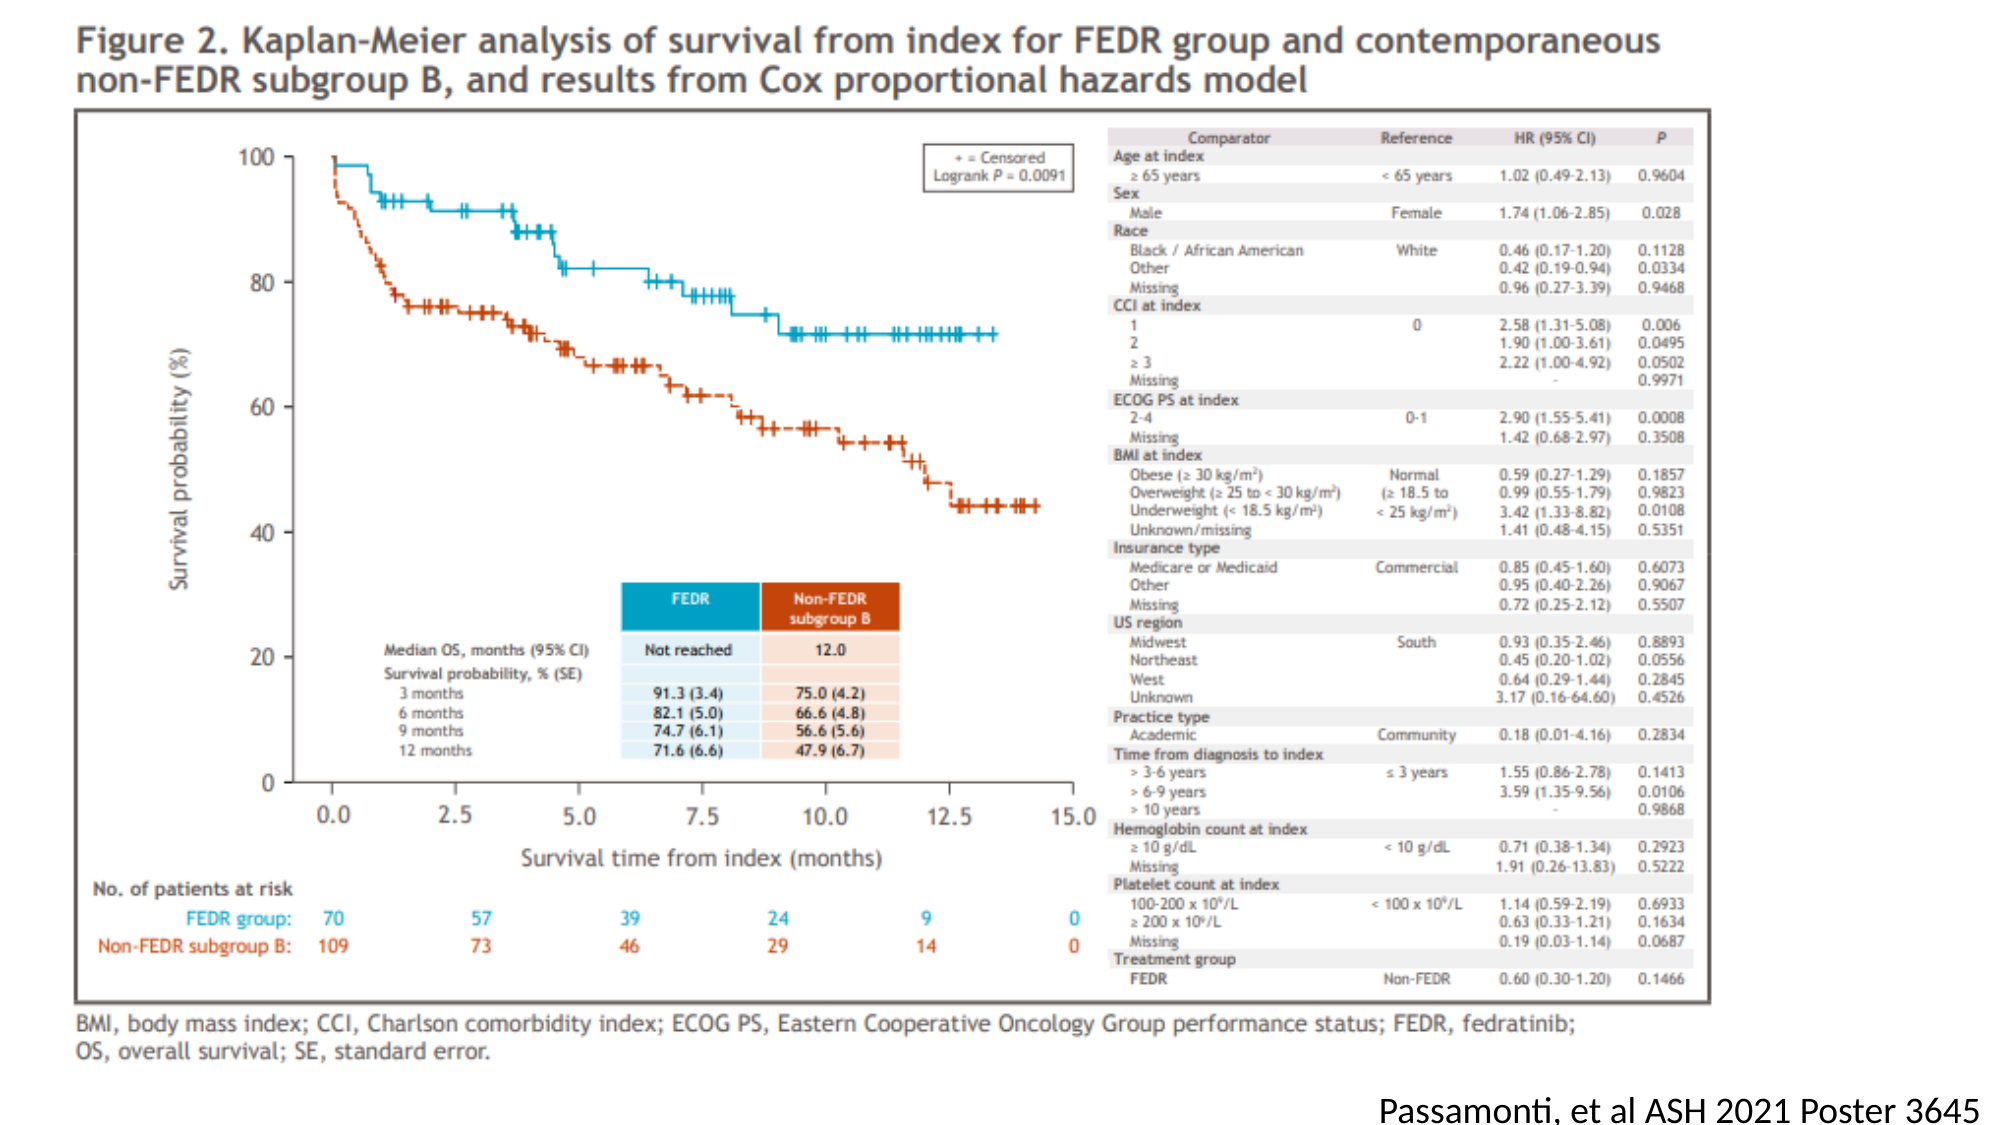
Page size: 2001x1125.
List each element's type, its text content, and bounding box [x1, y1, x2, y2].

picture [0, 0, 1753, 1095]
text_box Passamonti, et al ASH 2021 Poster 3645 [1364, 1078, 1997, 1125]
